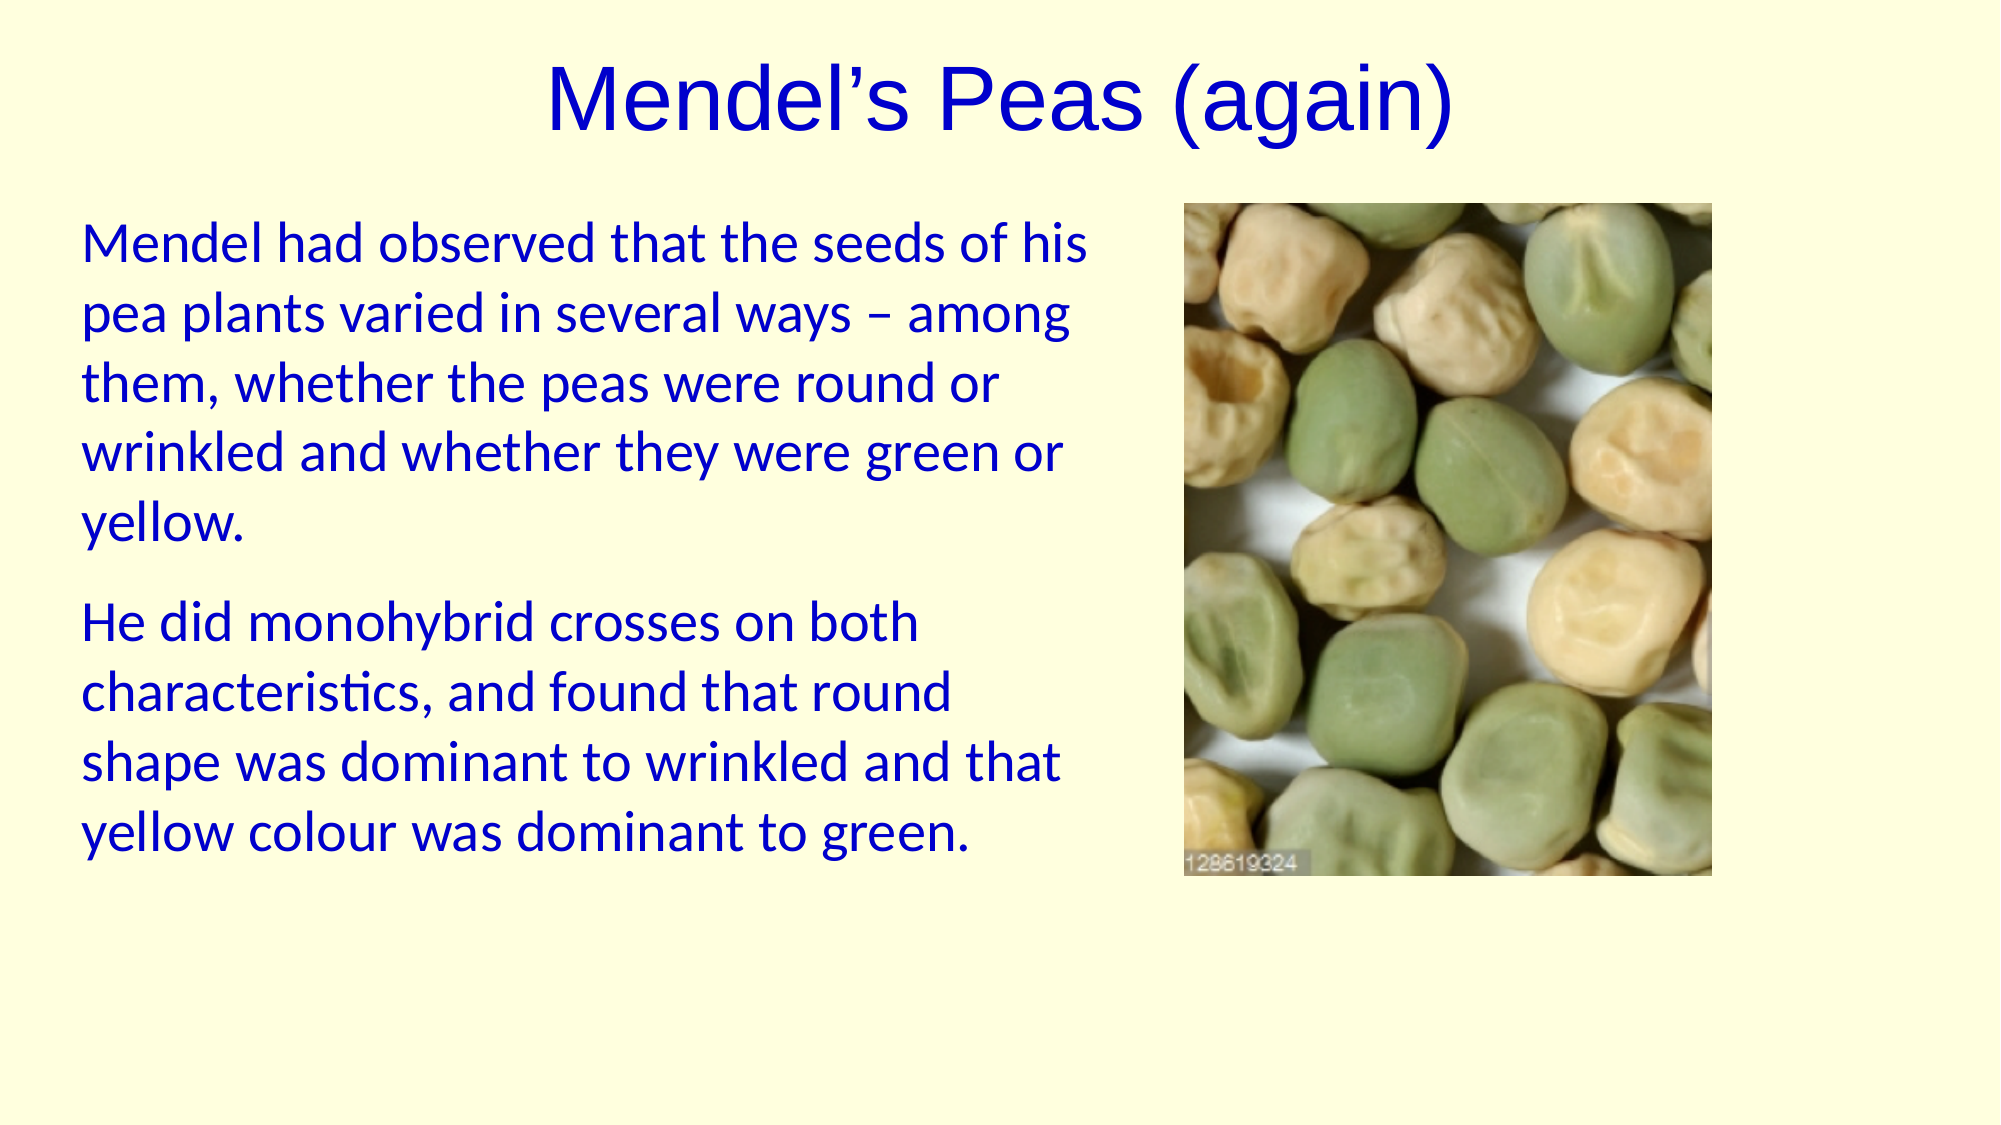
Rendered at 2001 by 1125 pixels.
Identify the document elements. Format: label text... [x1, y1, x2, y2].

picture [1184, 203, 1713, 876]
title Mendel’s Peas (again) [326, 0, 1677, 188]
text_box Mendel had observed that the seeds of his pea plants varied in several ways – among them, whether the peas were round or wrinkled and whether they were green or yellow. He did monohybrid crosses on both characteristics, and found that round shape was dominant to wrinkled and that yellow colour was dominant to green. [66, 196, 1107, 871]
